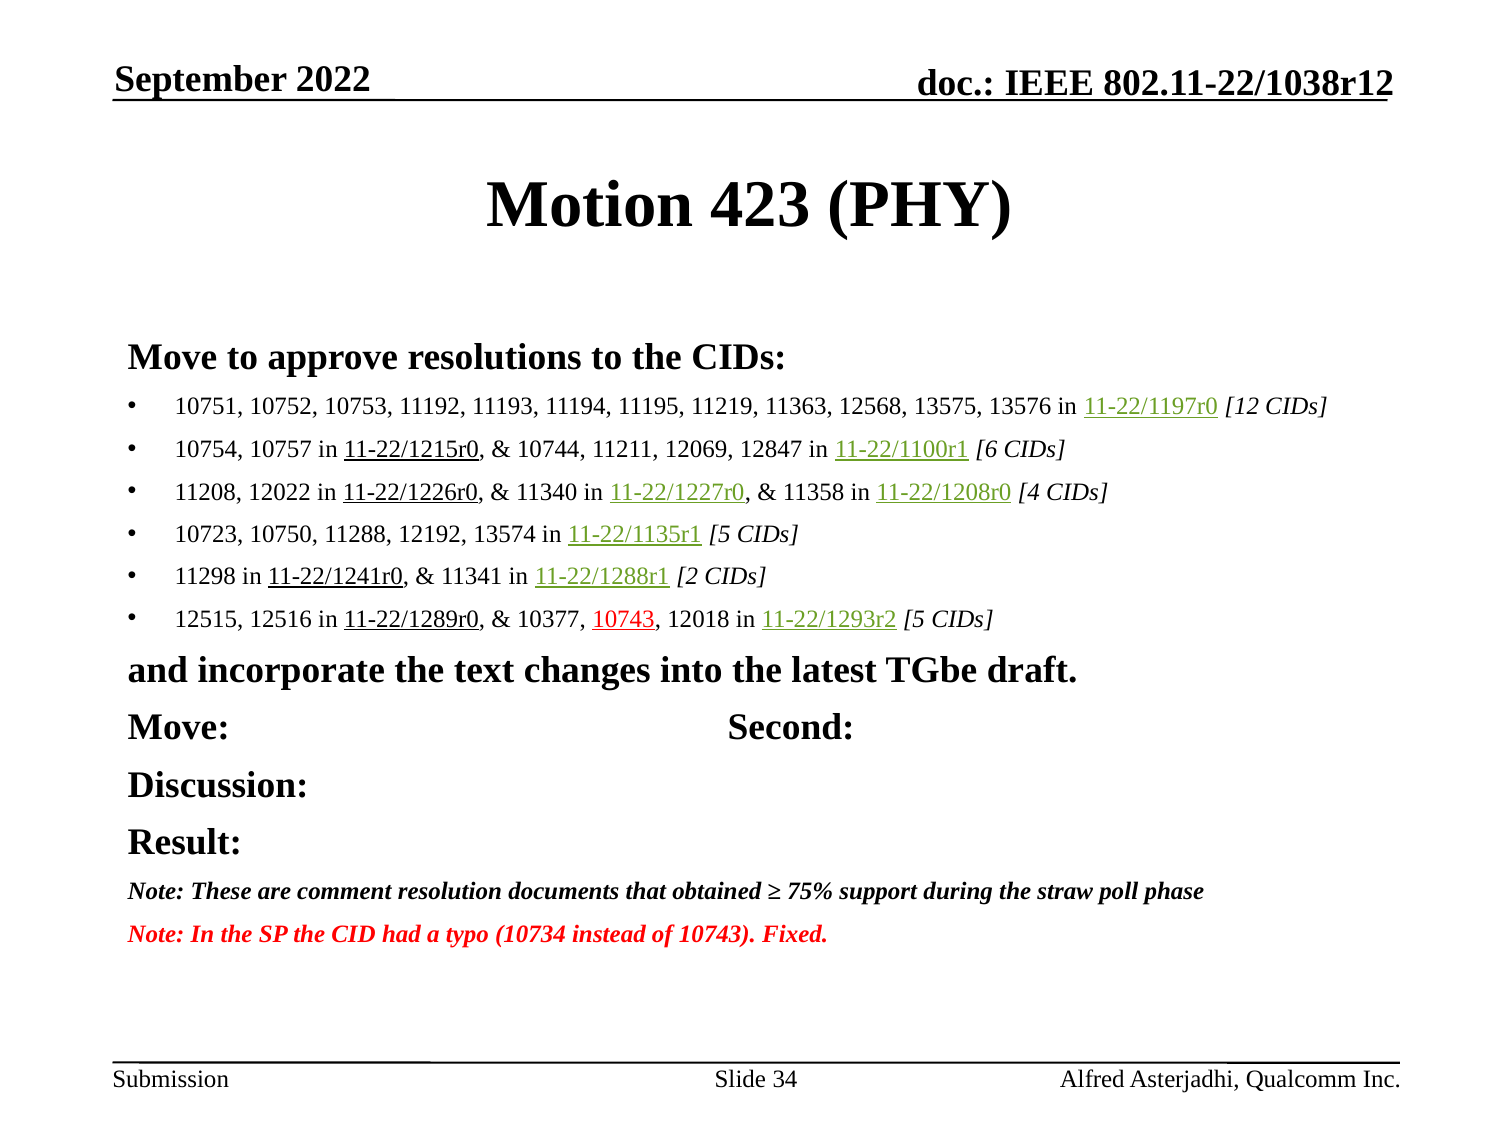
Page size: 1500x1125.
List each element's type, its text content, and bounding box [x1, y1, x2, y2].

slide_number Slide 34 [712, 1061, 800, 1123]
footer Alfred Asterjadhi, Qualcomm Inc. [878, 1061, 1402, 1093]
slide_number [114, 54, 423, 100]
list Move to approve resolutions to the CIDs: 10751, 10752, 10753, 11192, 11193, 11194, 11195, 11219, 11363, 12568, 13575, 13576 in 11-22/1197r0 [12 CIDs] 10754, 10757 in 11-22/1215r0, & 10744, 11211, 12069, 12847 in 11-22/1100r1 [6 CIDs] 11208, 12022 in 11-22/1226r0, & 11340 in 11-22/1227r0, & 11358 in 11-22/1208r0 [4 CIDs] 10723, 10750, 11288, 12192, 13574 in 11-22/1135r1 [5 CIDs] 11298 in 11-22/1241r0, & 11341 in 11-22/1288r1 [2 CIDs] 12515, 12516 in 11-22/1289r0, & 10377, 10743, 12018 in 11-22/1293r2 [5 CIDs] and incorporate the text changes into the latest TGbe draft. Move: Second: Discussion: Result: Note: These are comment resolution documents that obtained ≥ 75% support during the straw poll phase Note: In the SP the CID had a typo (10734 instead of 10743). Fixed. [112, 324, 1388, 1063]
title Motion 423 (PHY) [112, 112, 1388, 288]
